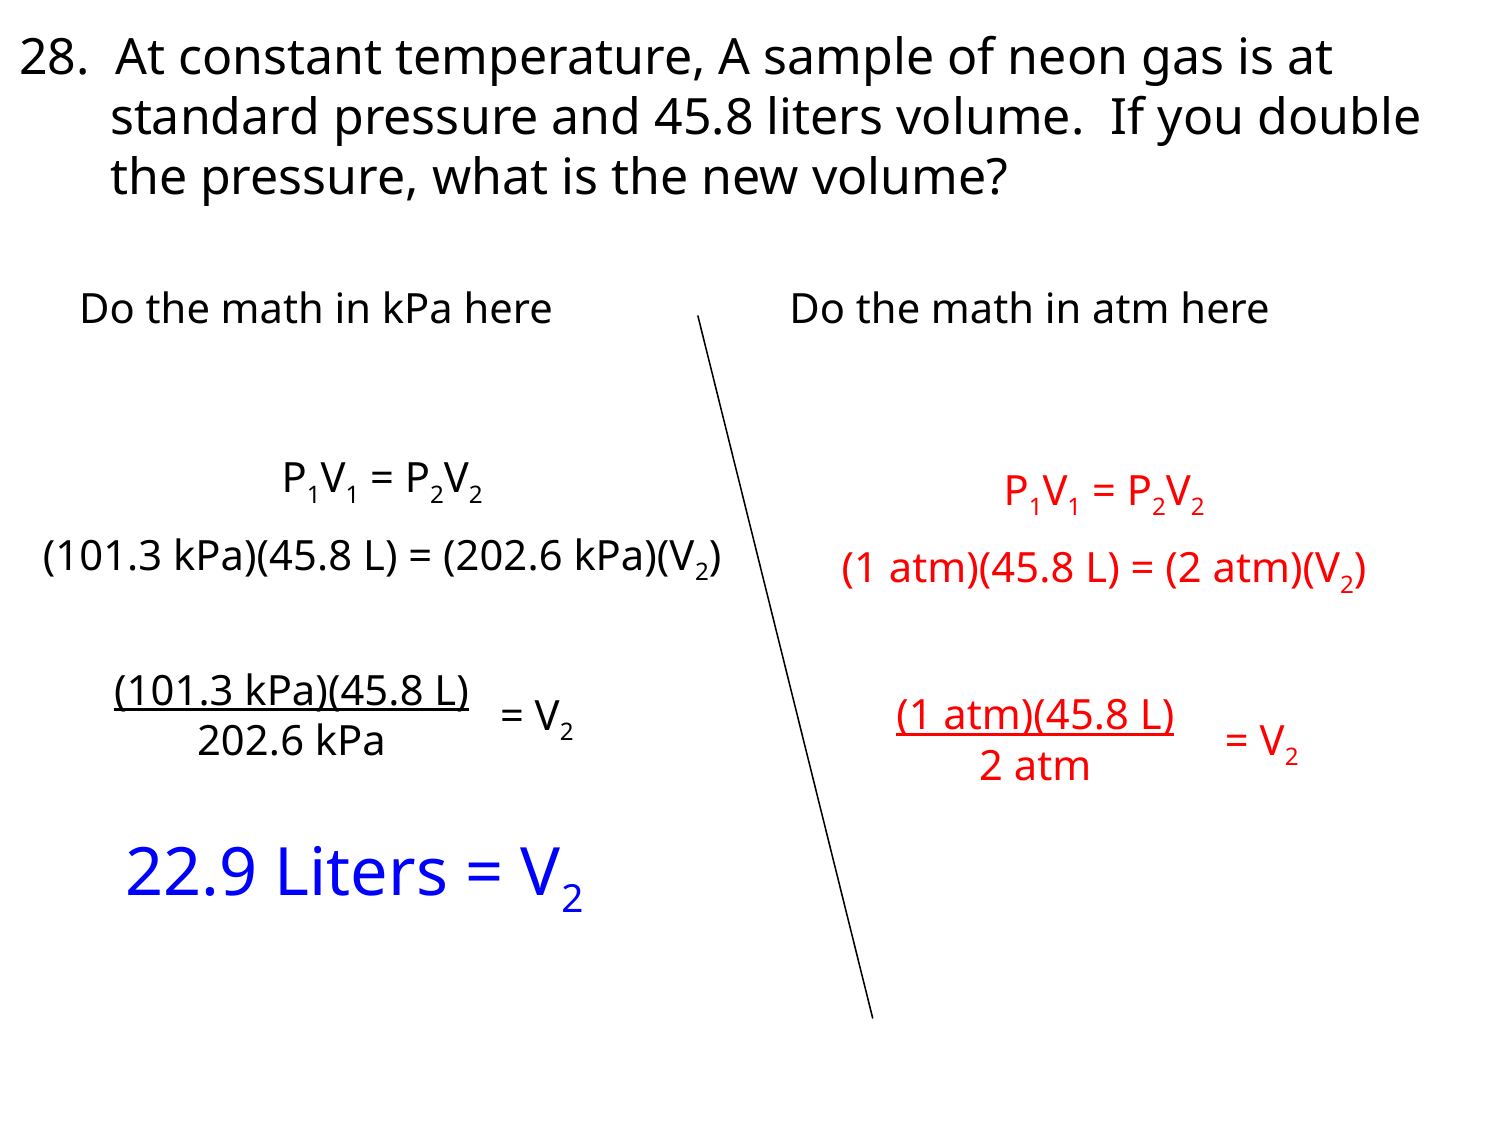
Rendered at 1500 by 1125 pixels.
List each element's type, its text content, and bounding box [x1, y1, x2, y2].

text_box (1 atm)(45.8 L) 2 atm [872, 681, 1198, 796]
text_box P1V1 = P2V2 (101.3 kPa)(45.8 L) = (202.6 kPa)(V2) [10, 443, 754, 841]
text_box 28. At constant temperature, A sample of neon gas is at standard pressure and 45.8 liters volume. If you double the pressure, what is the new volume? [4, 17, 1500, 213]
text_box = V2 [485, 681, 611, 753]
text_box (101.3 kPa)(45.8 L) 202.6 kPa [85, 655, 498, 771]
text_box P1V1 = P2V2 (1 atm)(45.8 L) = (2 atm)(V2) [747, 456, 1461, 606]
text_box Do the math in kPa here Do the math in atm here [0, 274, 1500, 390]
text_box 22.9 Liters = V2 [110, 821, 648, 928]
text_box = V2 [1210, 706, 1398, 778]
